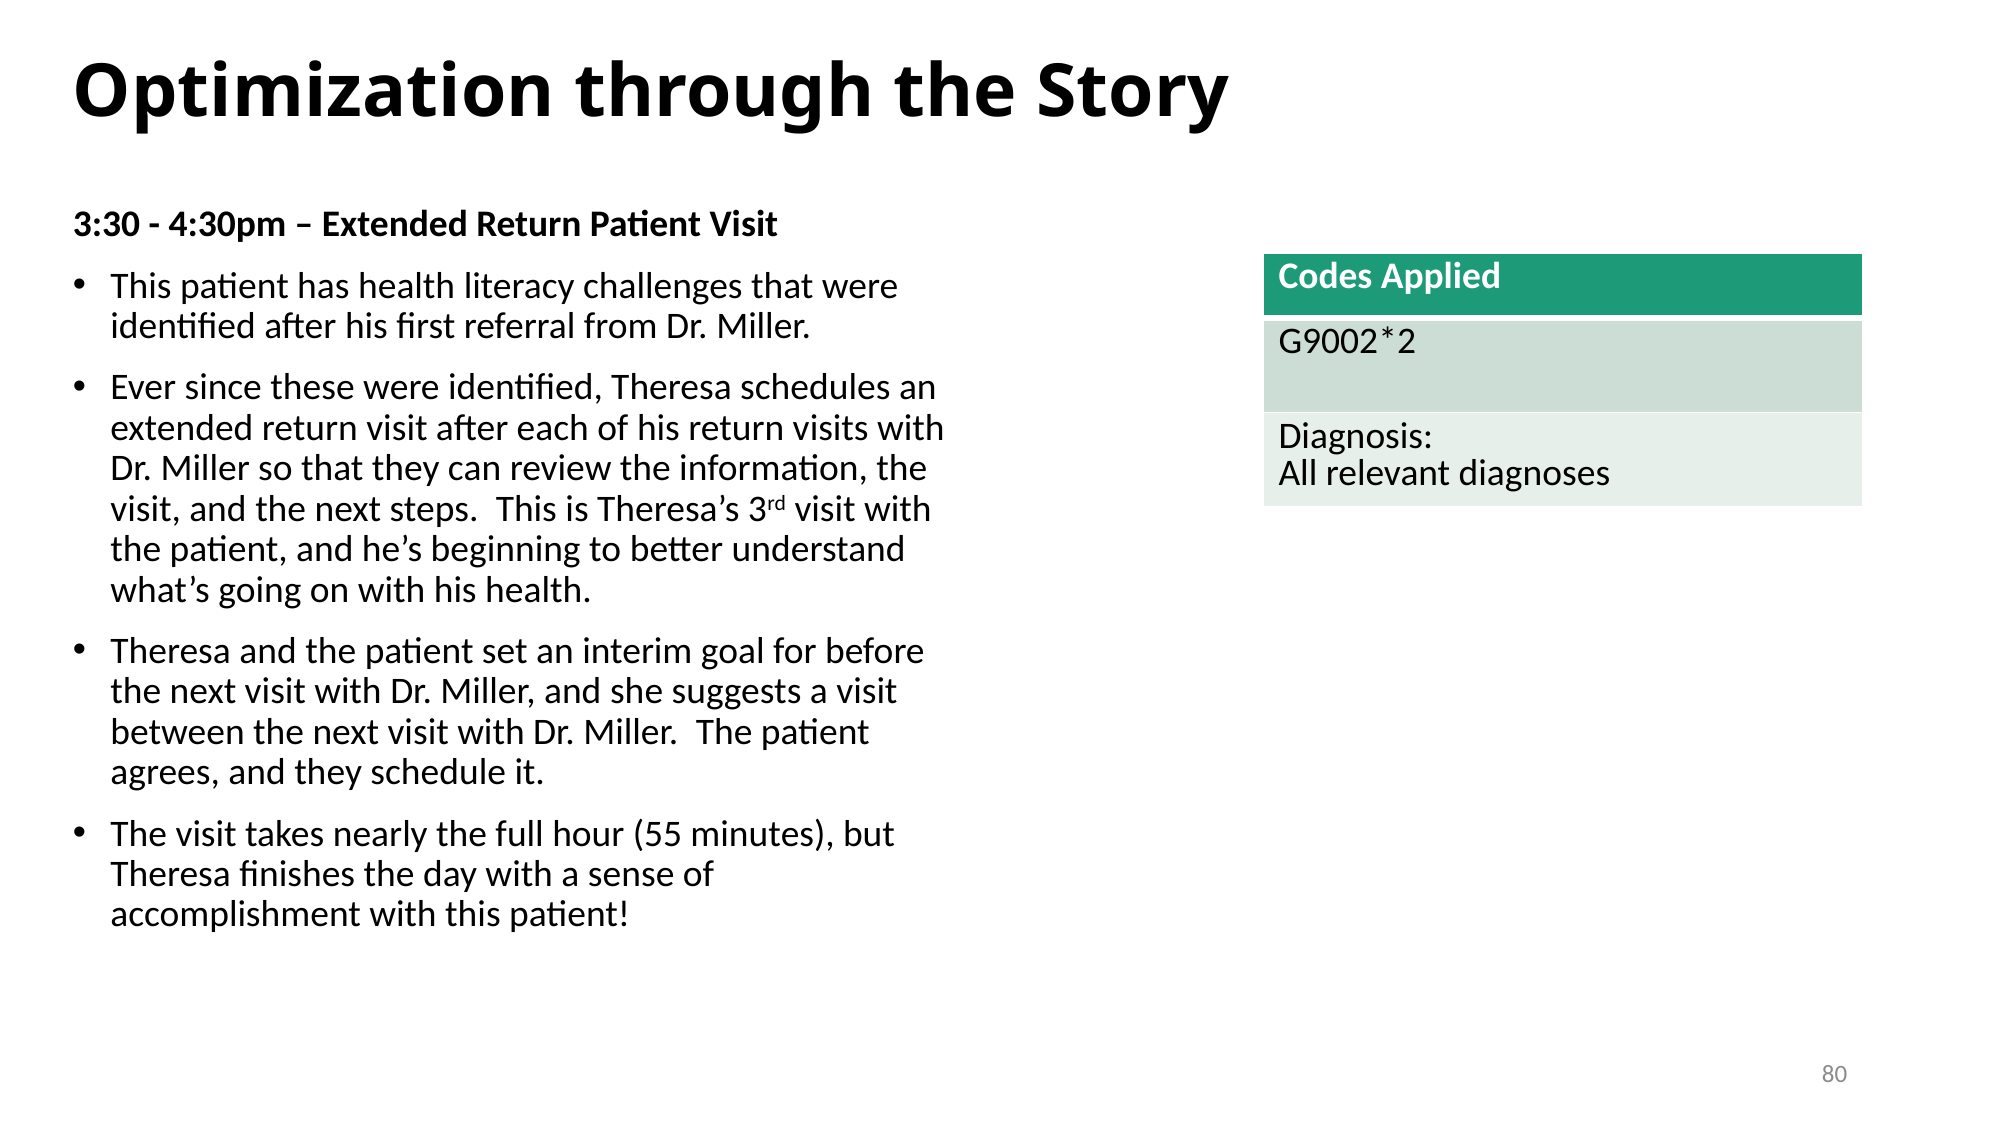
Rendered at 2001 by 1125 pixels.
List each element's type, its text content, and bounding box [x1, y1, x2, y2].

title Optimization through the Story [57, 45, 1783, 141]
list 3:30 - 4:30pm – Extended Return Patient Visit This patient has health literacy challenges that were identified after his first referral from Dr. Miller. Ever since these were identified, Theresa schedules an extended return visit after each of his return visits with Dr. Miller so that they can review the information, the visit, and the next steps. This is Theresa’s 3rd visit with the patient, and he’s beginning to better understand what’s going on with his health. Theresa and the patient set an interim goal for before the next visit with Dr. Miller, and she suggests a visit between the next visit with Dr. Miller. The patient agrees, and they schedule it. The visit takes nearly the full hour (55 minutes), but Theresa finishes the day with a sense of accomplishment with this patient! [57, 196, 988, 1014]
table_cell Diagnosis: All relevant diagnoses [1264, 413, 1862, 506]
slide_number 80 [1412, 1042, 1863, 1103]
table_header Codes Applied [1264, 254, 1862, 315]
table_cell G9002*2 [1264, 321, 1862, 412]
